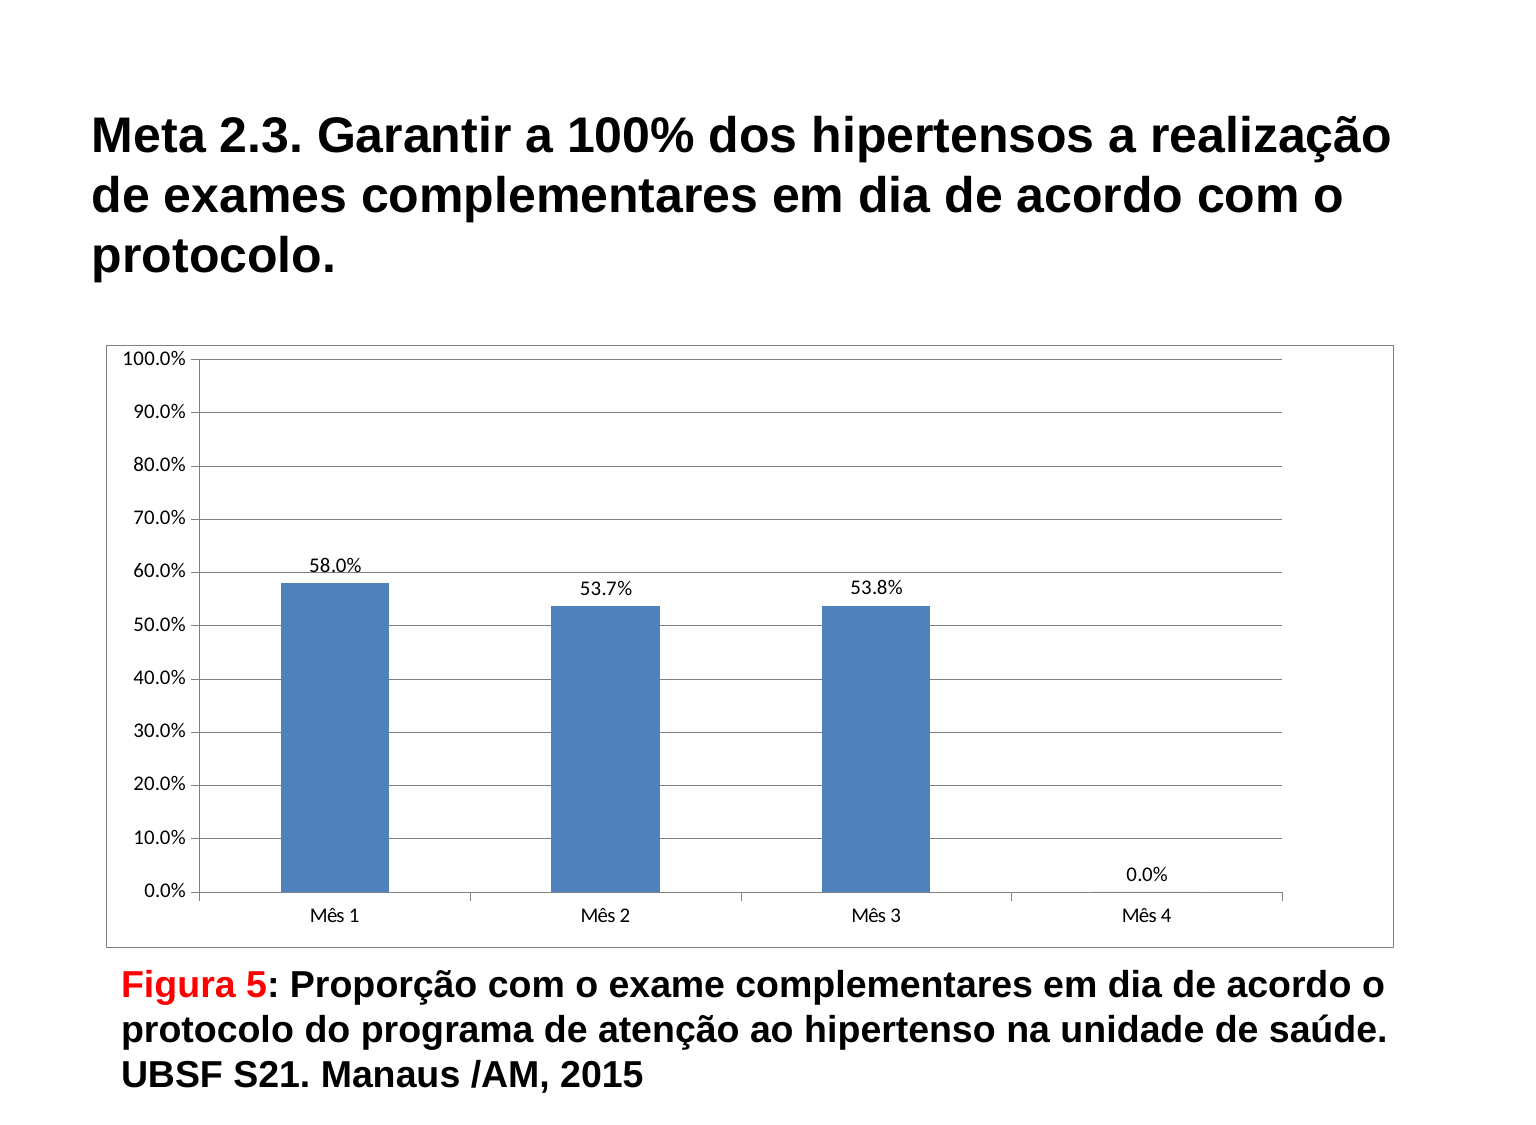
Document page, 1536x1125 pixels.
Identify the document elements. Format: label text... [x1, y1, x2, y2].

text_box Figura 5: Proporção com o exame complementares em dia de acordo o protocolo do programa de atenção ao hipertenso na unidade de saúde. UBSF S21. Manaus /AM, 2015 [106, 952, 1442, 1125]
chart [106, 344, 1395, 948]
title Meta 2.3. Garantir a 100% dos hipertensos a realização de exames complementares em dia de acordo com o protocolo. [76, 45, 1459, 445]
